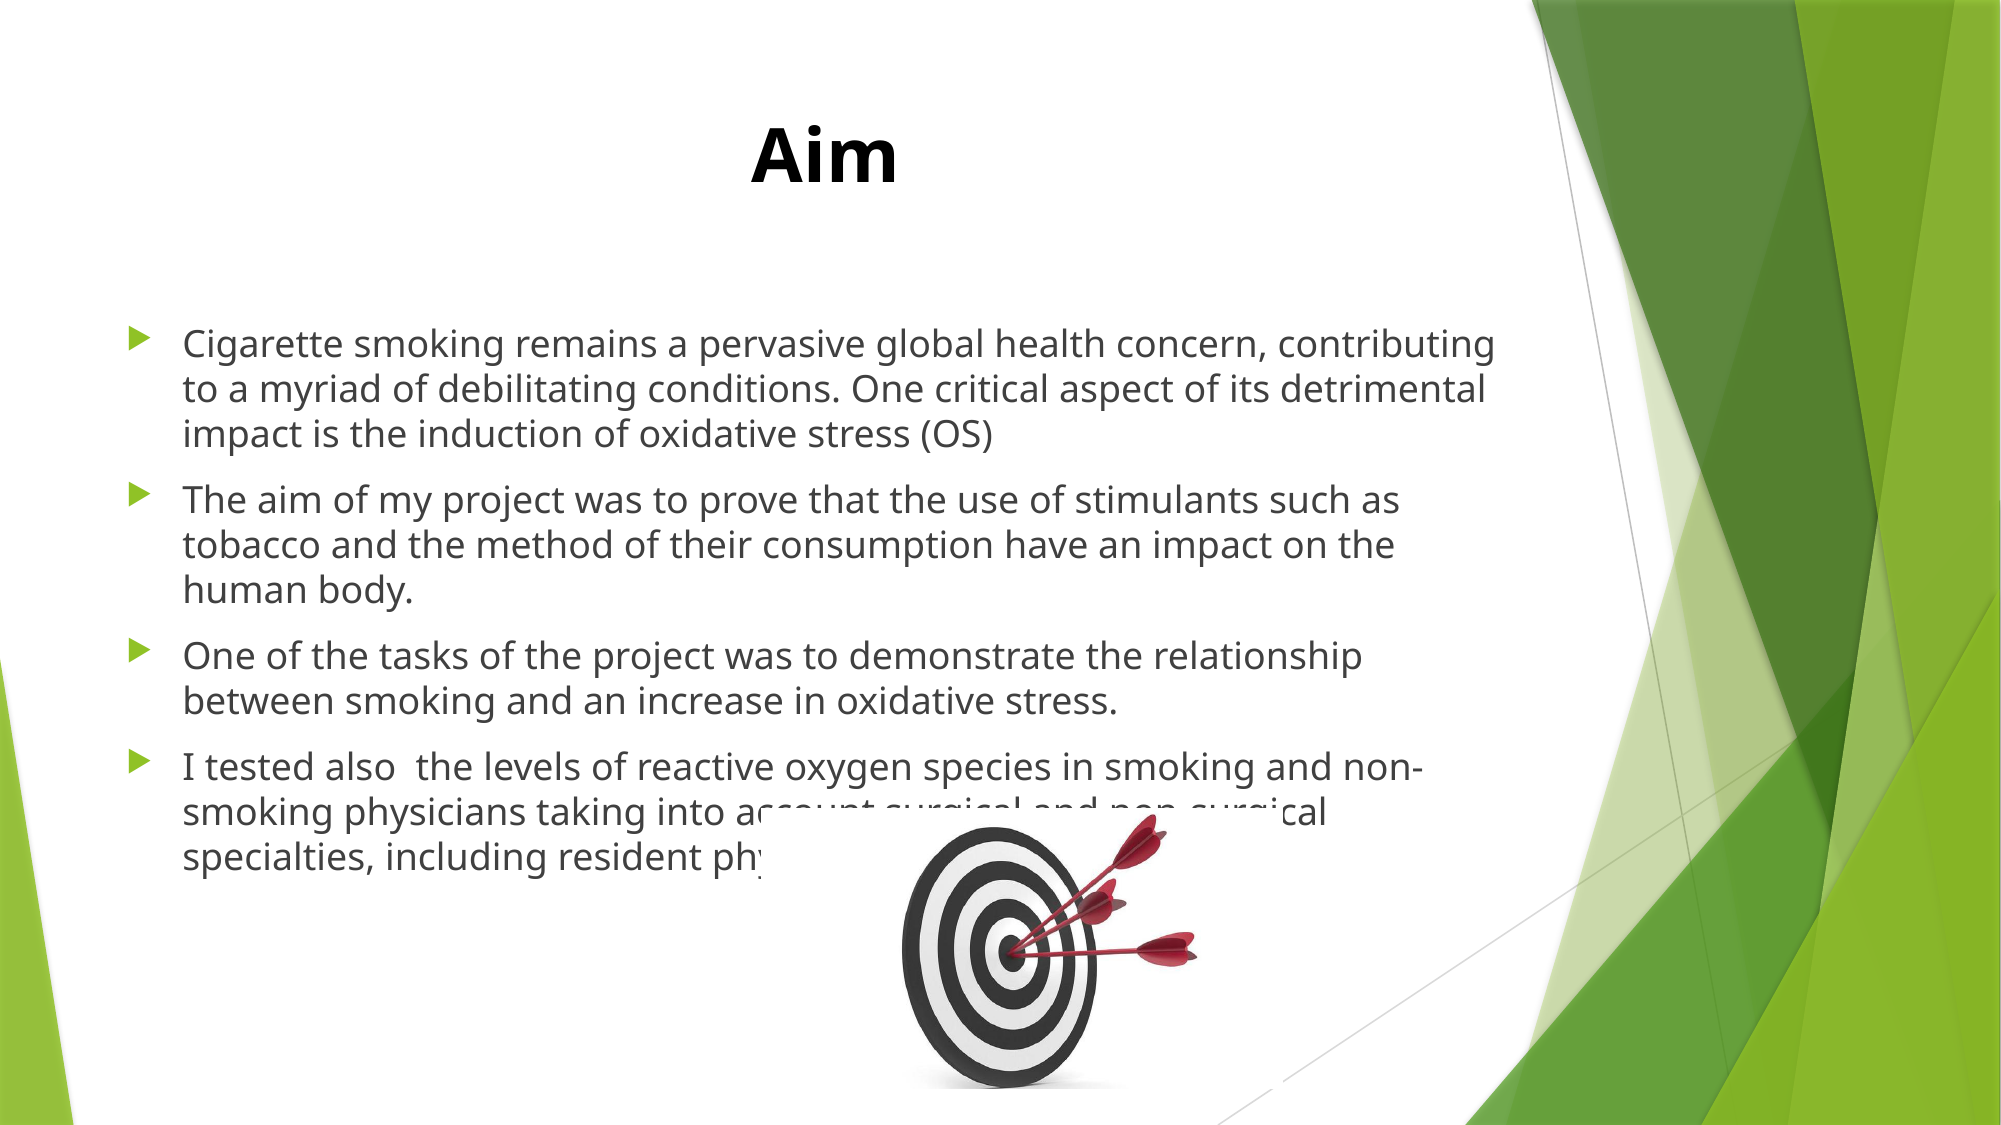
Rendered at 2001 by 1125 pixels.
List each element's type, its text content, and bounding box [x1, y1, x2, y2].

picture [760, 807, 1283, 1089]
title Aim [111, 99, 1522, 312]
list Cigarette smoking remains a pervasive global health concern, contributing to a myriad of debilitating conditions. One critical aspect of its detrimental impact is the induction of oxidative stress (OS) The aim of my project was to prove that the use of stimulants such as tobacco and the method of their consumption have an impact on the human body. One of the tasks of the project was to demonstrate the relationship between smoking and an increase in oxidative stress. I tested also the levels of reactive oxygen species in smoking and non-smoking physicians taking into account surgical and non-surgical specialties, including resident physicians [111, 312, 1522, 950]
